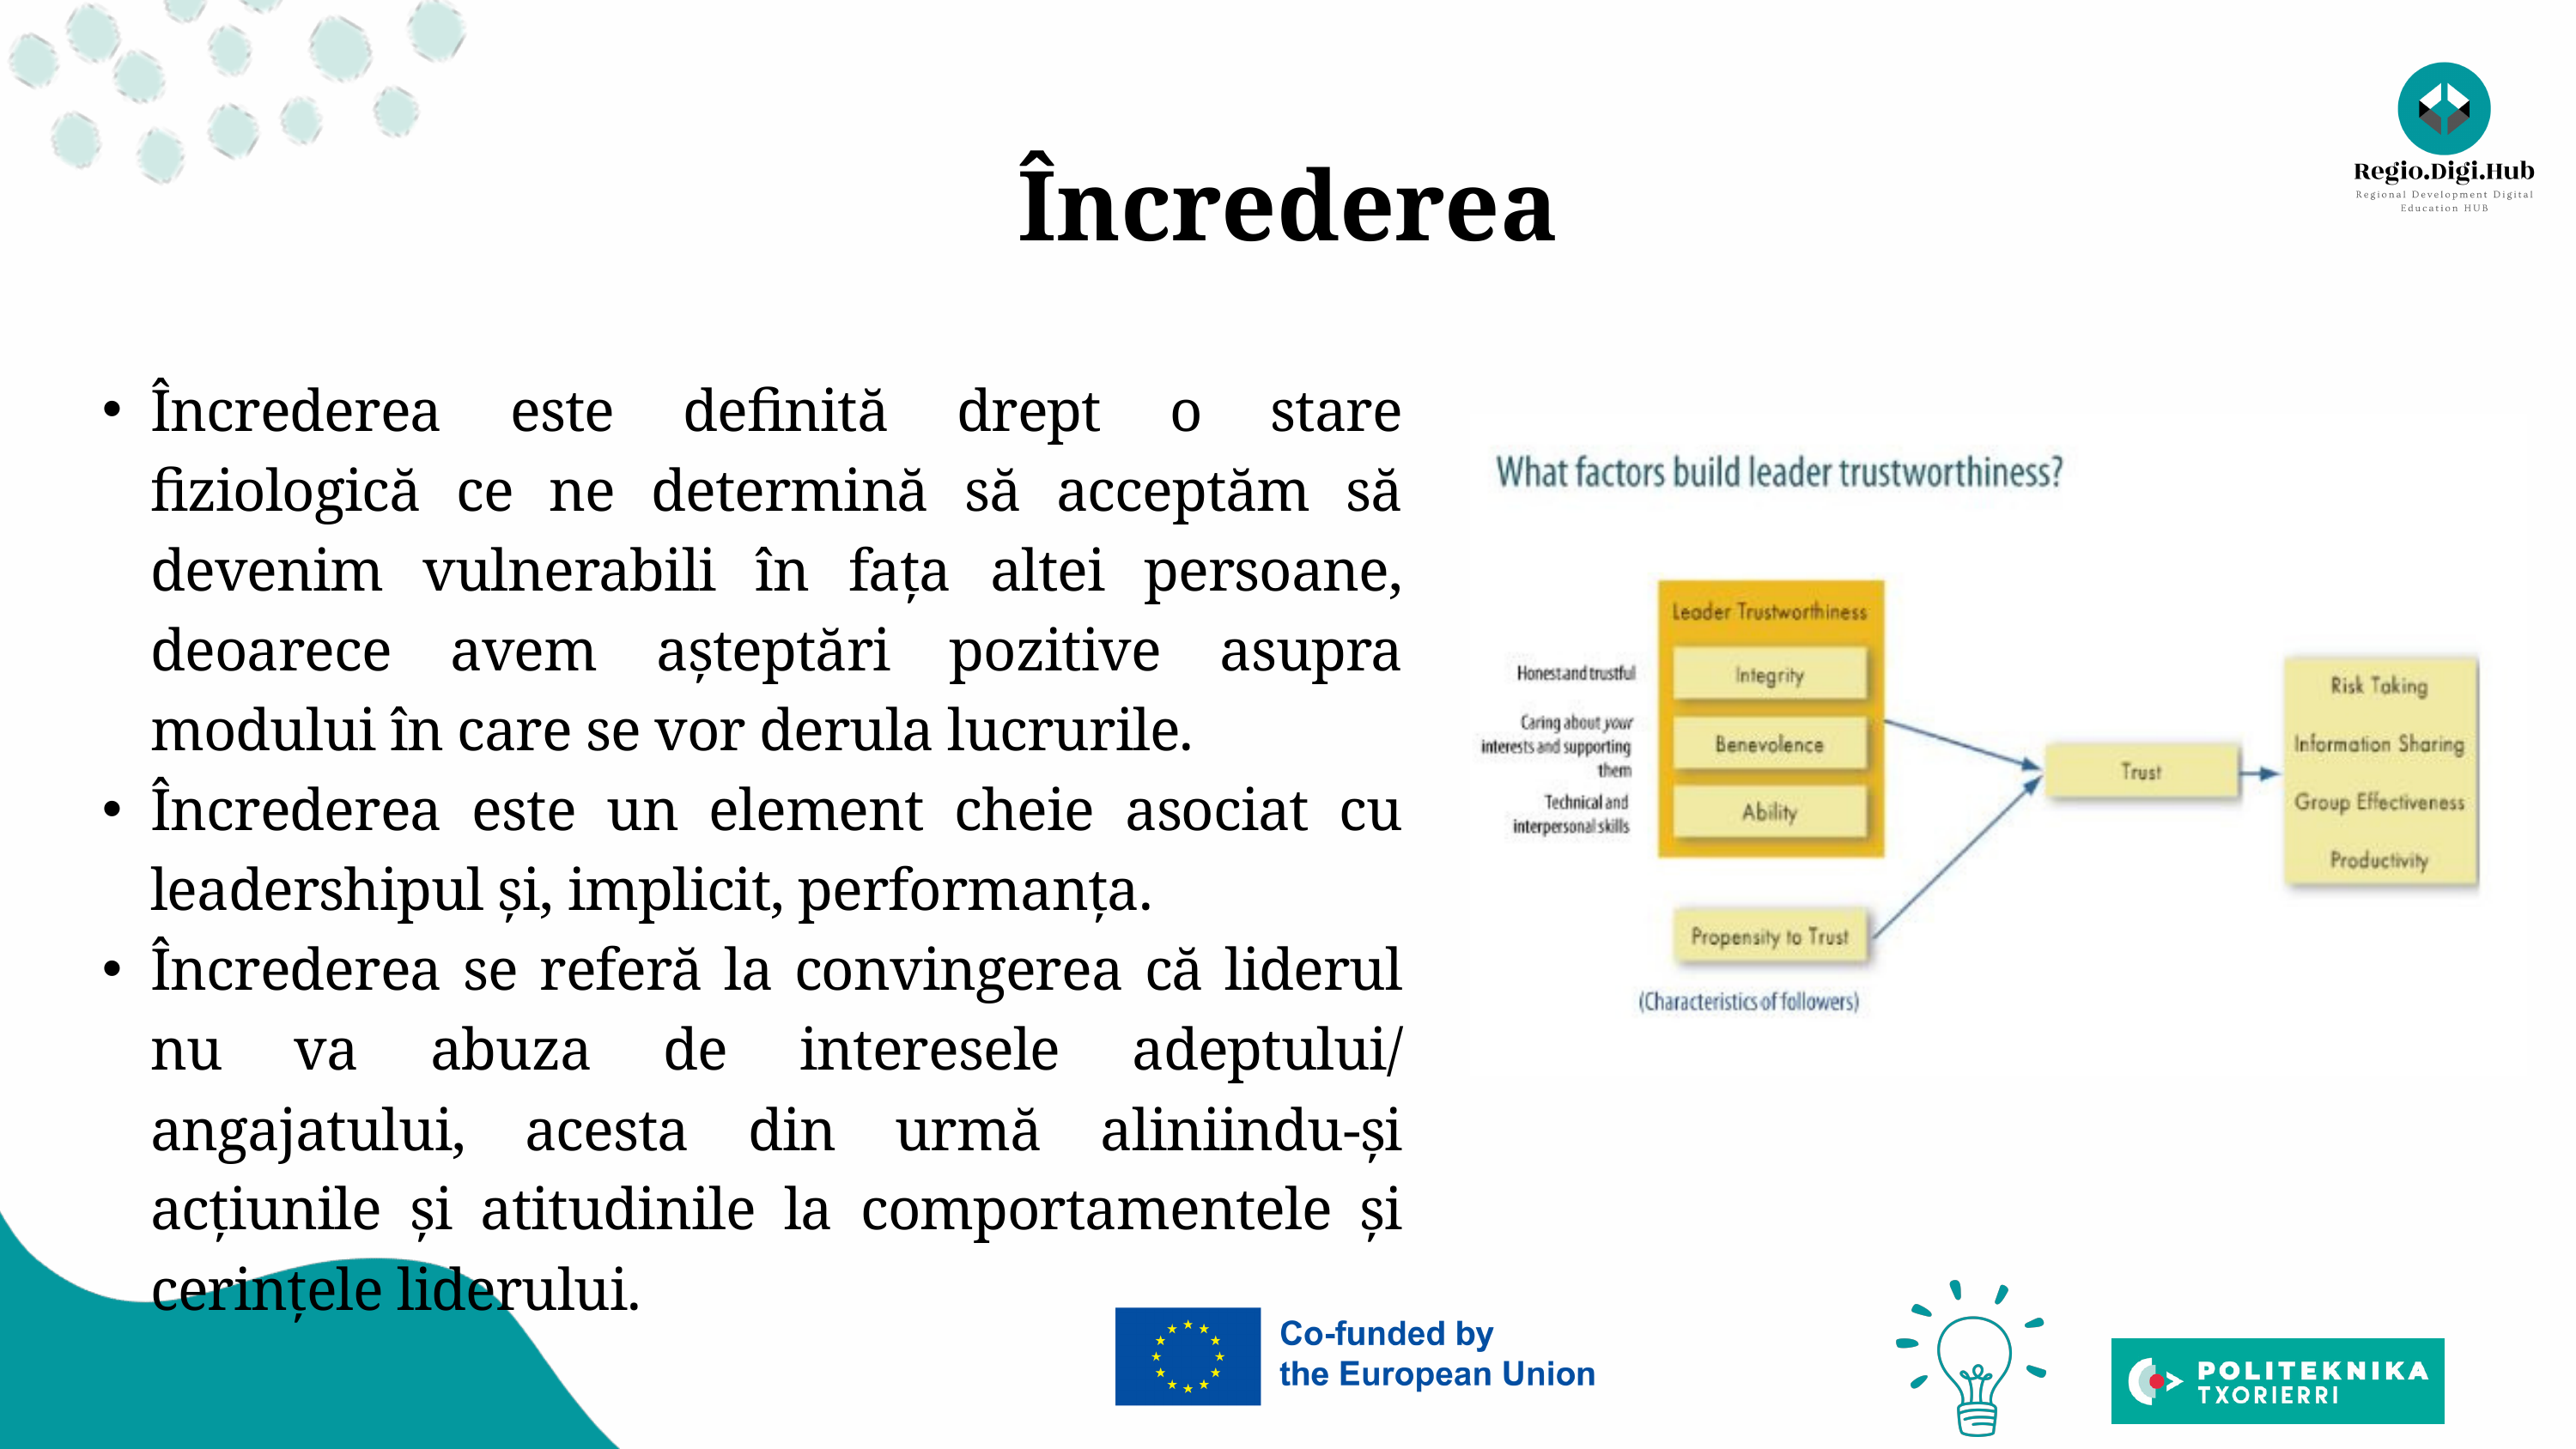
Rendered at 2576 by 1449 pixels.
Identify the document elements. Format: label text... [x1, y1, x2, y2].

text_box Încrederea este definită drept o stare fiziologică ce ne determină să acceptăm să devenim vulnerabili în fața altei persoane, deoarece avem așteptări pozitive asupra modului în care se vor derula lucrurile. Încrederea este un element cheie asociat cu leadershipul și, implicit, performanța. Încrederea se referă la convingerea că liderul nu va abuza de interesele adeptului/ angajatului, acesta din urmă aliniindu-și acțiunile și atitudinile la comportamentele și cerințele liderului. [53, 362, 1403, 1322]
picture [0, 1069, 1030, 1449]
text_box Încrederea [483, 162, 2093, 260]
picture [1469, 414, 2528, 1077]
picture [0, 0, 489, 306]
picture [2312, 0, 2576, 264]
picture [1895, 1280, 2046, 1437]
picture [1108, 1301, 1631, 1412]
picture [2111, 1338, 2445, 1424]
